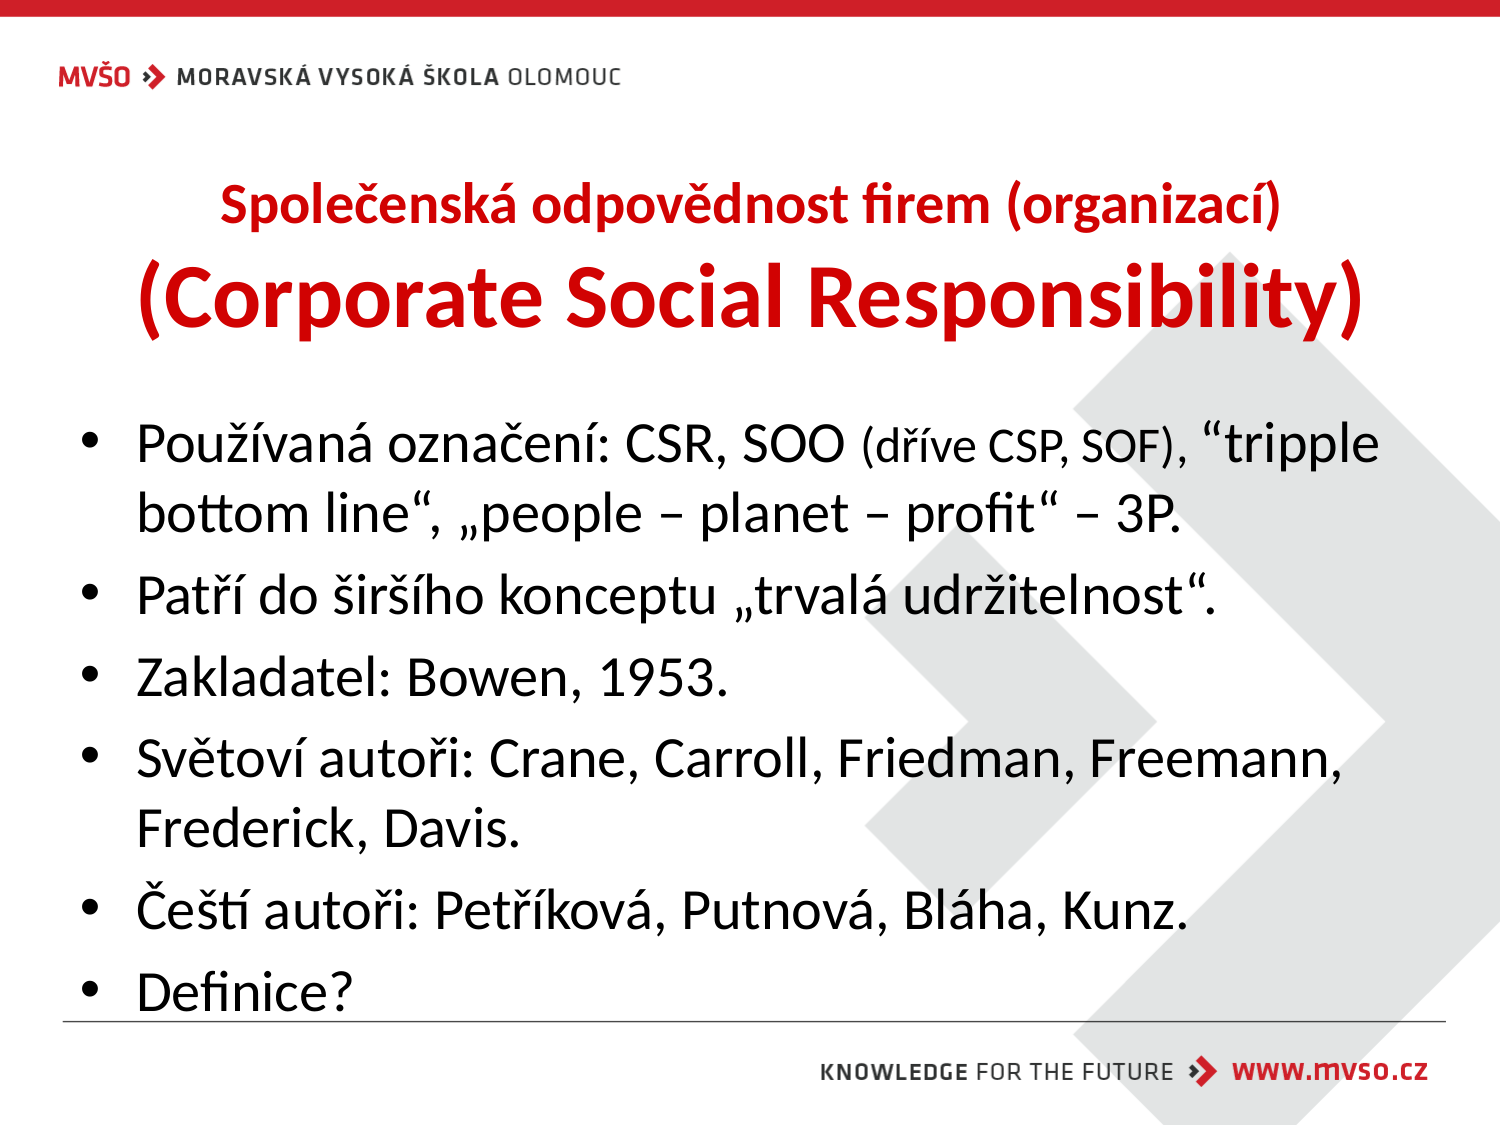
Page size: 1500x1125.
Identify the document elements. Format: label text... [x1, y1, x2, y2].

list Používaná označení: CSR, SOO (dříve CSP, SOF), “tripple bottom line“, „people – planet – profit“ – 3P. Patří do širšího konceptu „trvalá udržitelnost“. Zakladatel: Bowen, 1953. Světoví autoři: Crane, Carroll, Friedman, Freemann, Frederick, Davis. Čeští autoři: Petříková, Putnová, Bláha, Kunz. Definice? [64, 397, 1415, 1059]
title Společenská odpovědnost firem (organizací) (Corporate Social Responsibility) [76, 148, 1427, 362]
picture [0, 0, 1500, 1125]
